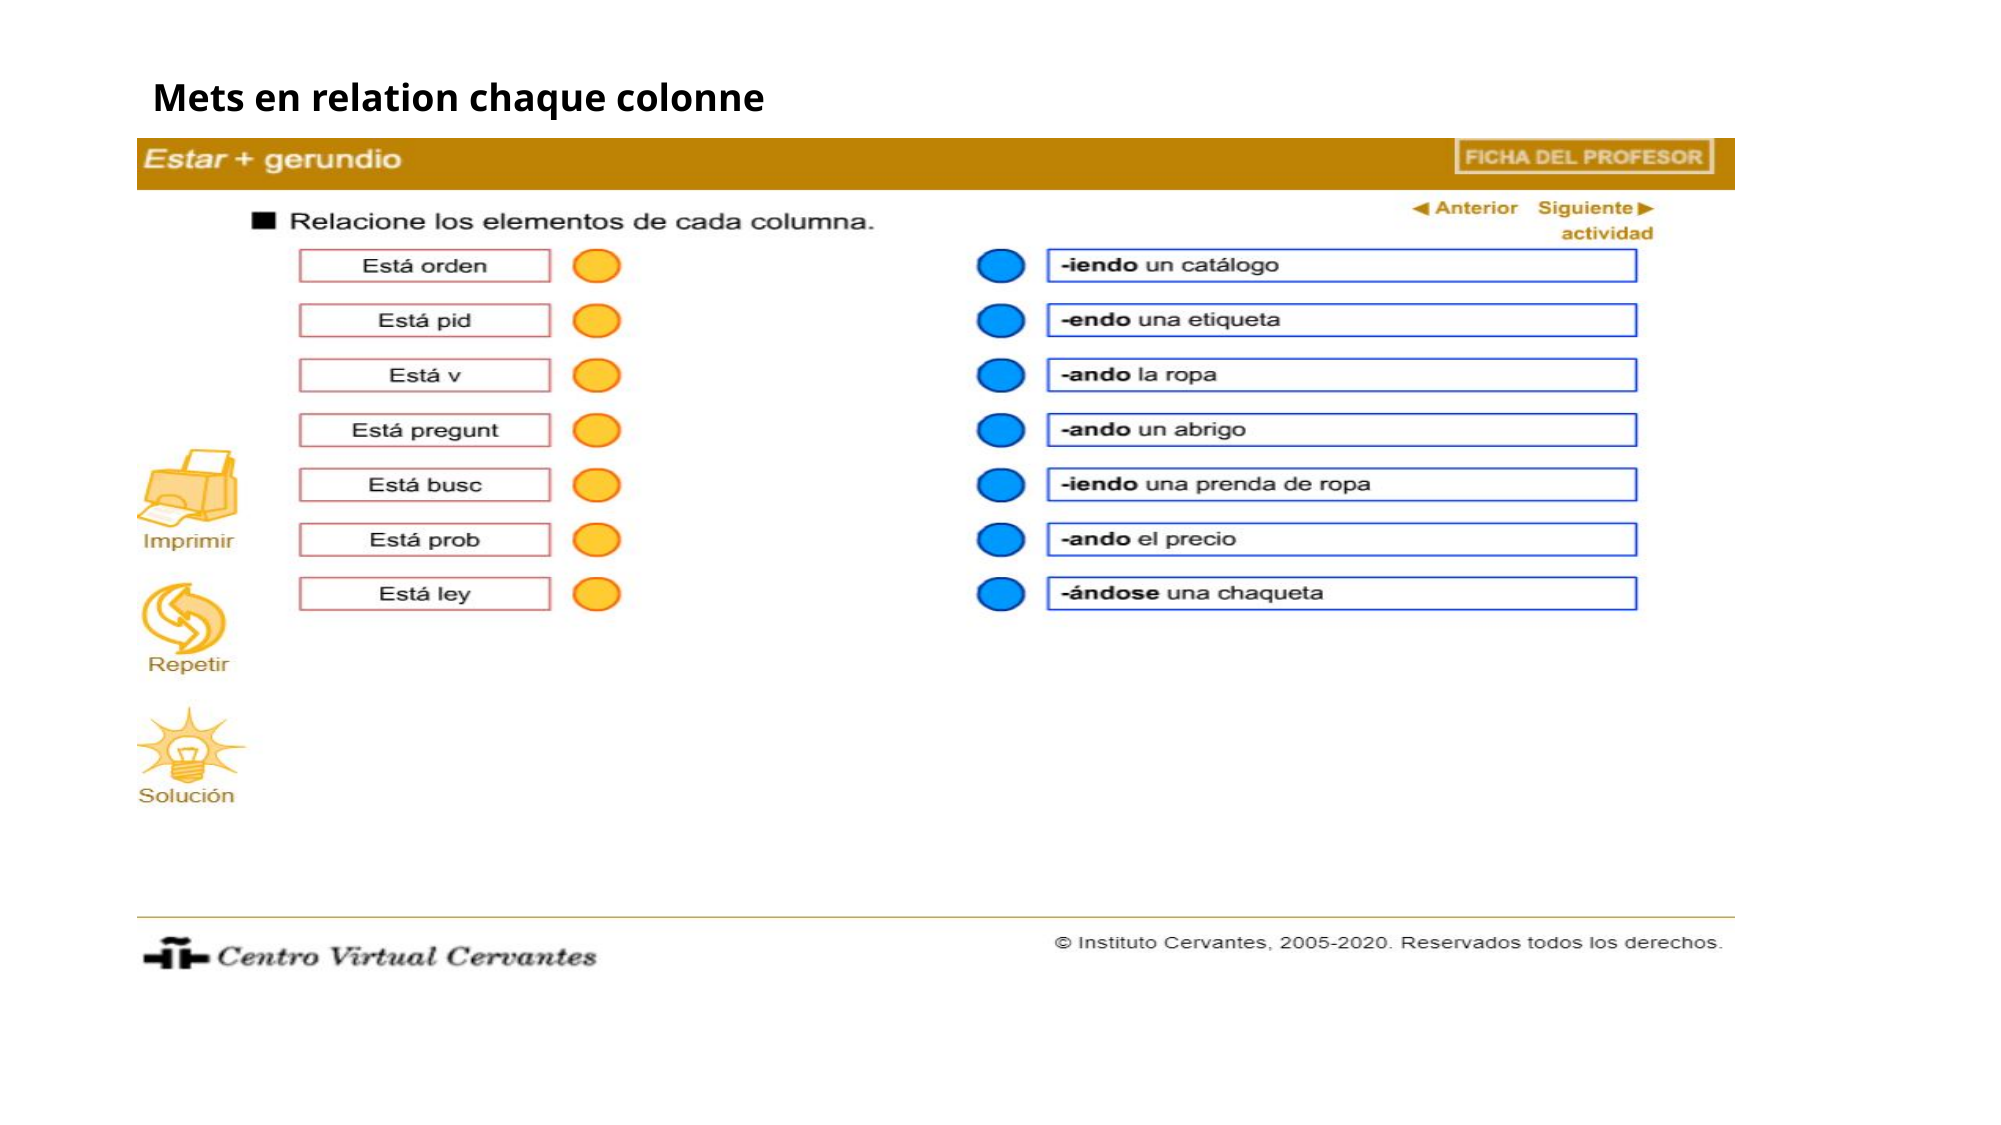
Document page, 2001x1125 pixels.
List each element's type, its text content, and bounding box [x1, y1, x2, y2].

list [137, 138, 1735, 988]
title Mets en relation chaque colonne [137, 59, 1863, 139]
